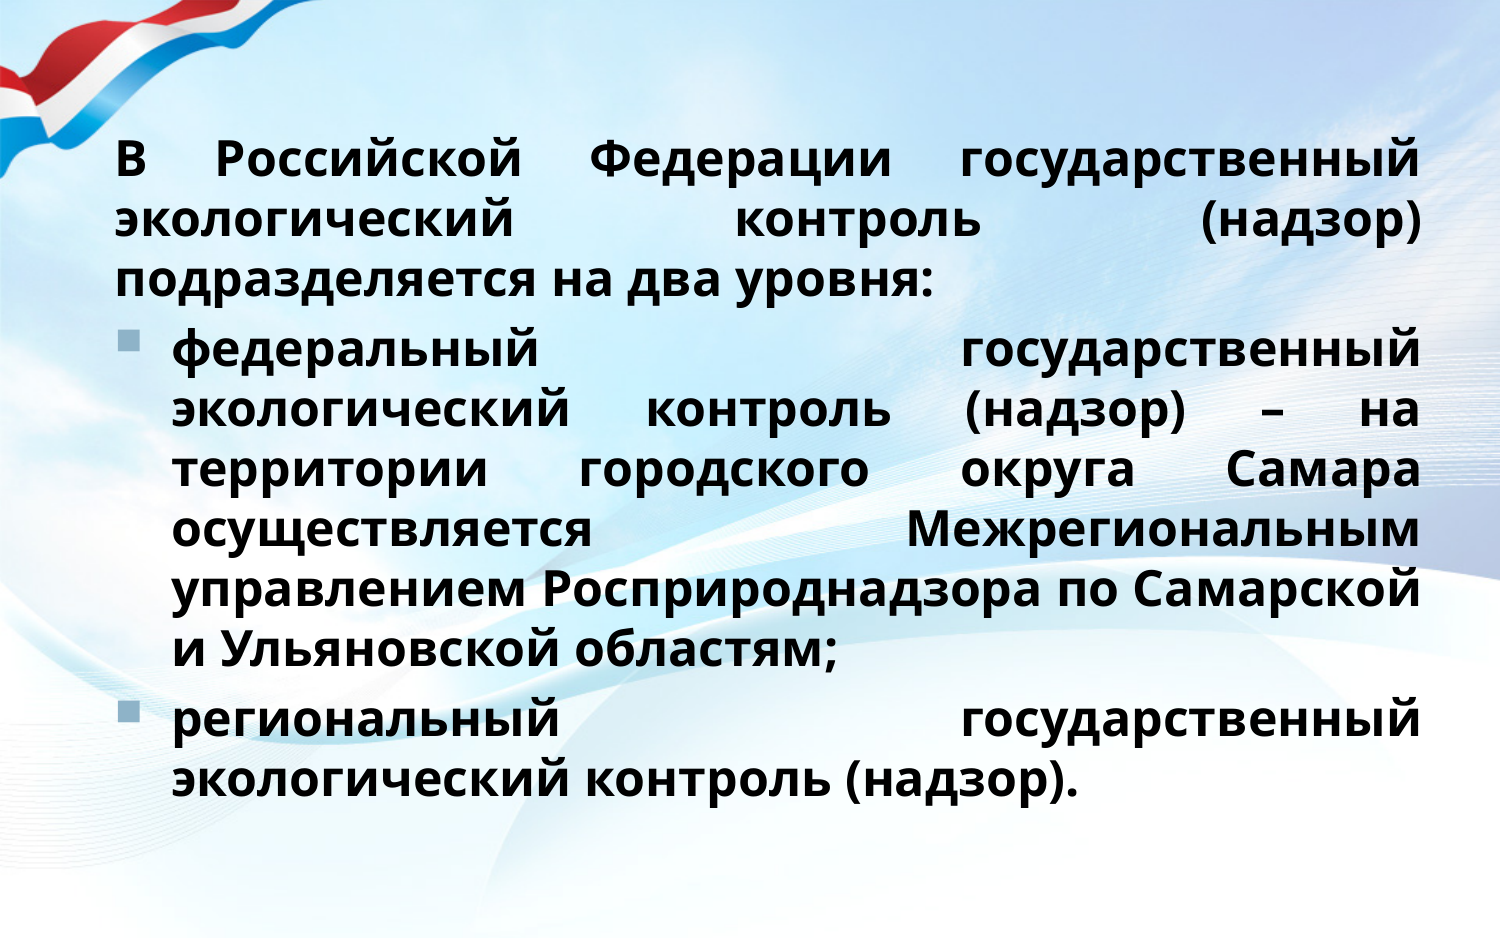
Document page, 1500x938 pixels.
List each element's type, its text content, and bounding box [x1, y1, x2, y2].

picture [0, 0, 1500, 938]
list В Российской Федерации государственный экологический контроль (надзор) подразделяется на два уровня: федеральный государственный экологический контроль (надзор) – на территории городского округа Самара осуществляется Межрегиональным управлением Росприроднадзора по Самарской и Ульяновской областям; региональный государственный экологический контроль (надзор). [99, 118, 1438, 819]
